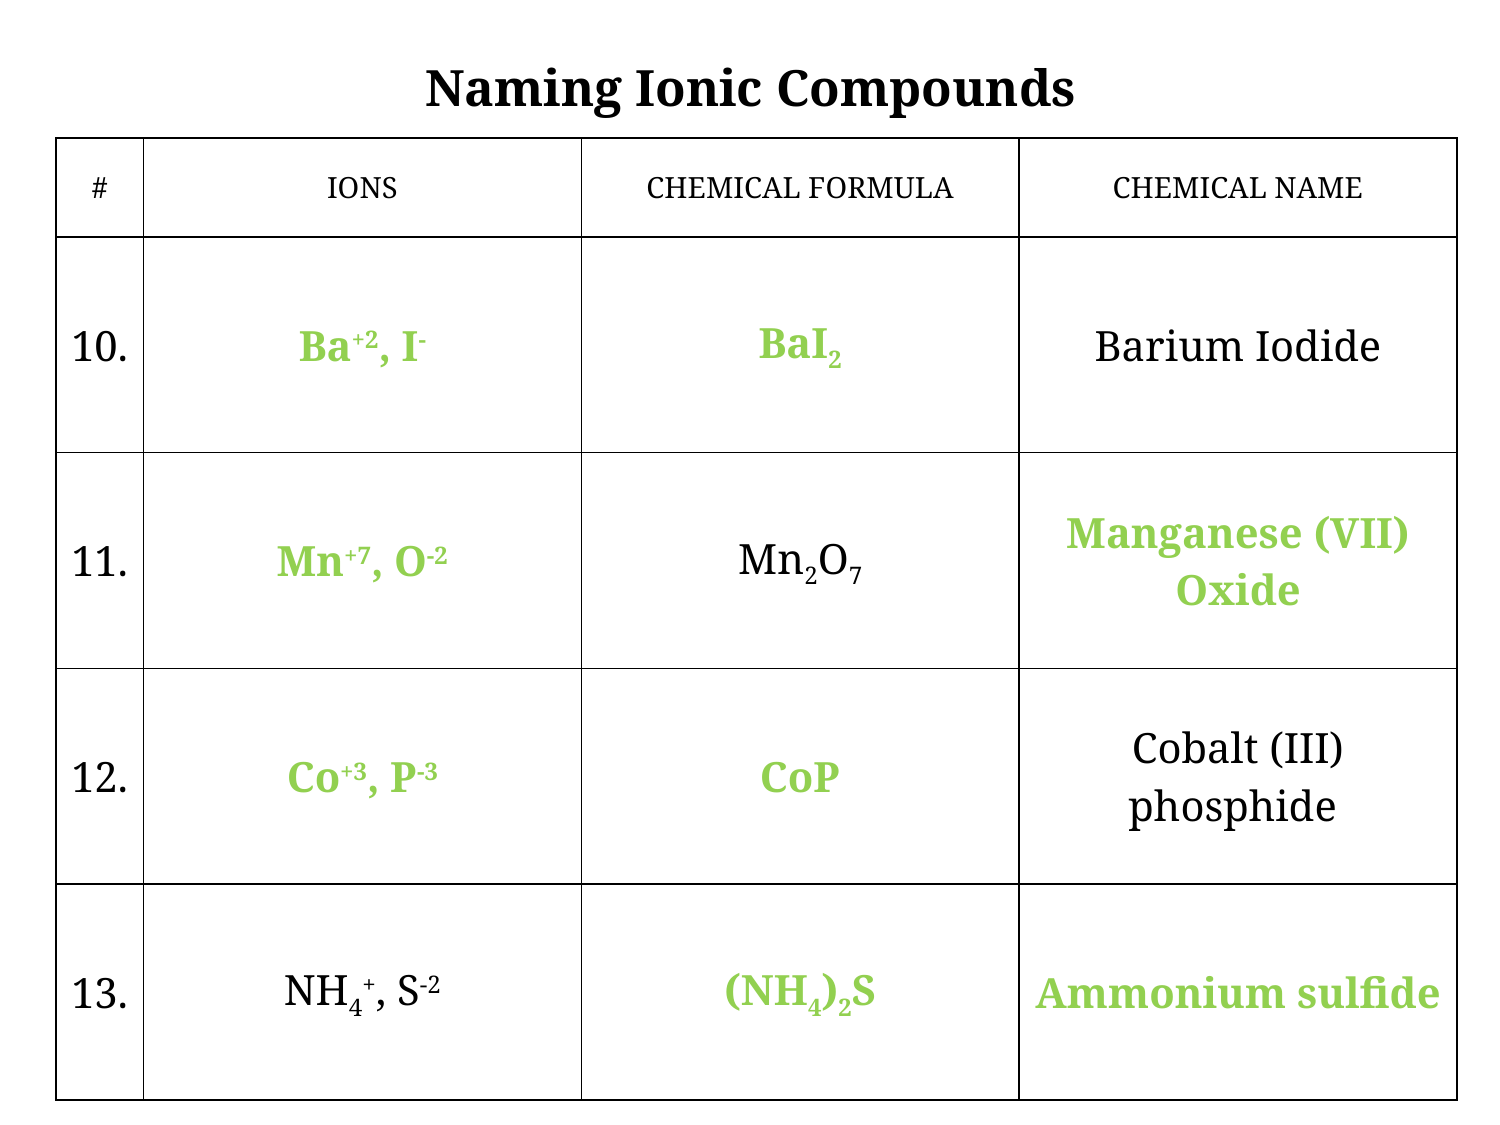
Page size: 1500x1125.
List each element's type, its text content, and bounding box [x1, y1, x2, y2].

table_cell Cobalt (III) phosphide [1020, 669, 1456, 883]
table_cell Co+3, P-3 [144, 669, 581, 883]
table_cell 13. [57, 885, 143, 1099]
table_header # [57, 139, 143, 236]
table_cell 10. [57, 238, 143, 452]
table_cell BaI2 [582, 238, 1018, 452]
table_cell Barium Iodide [1020, 238, 1456, 452]
table_cell 12. [57, 669, 143, 883]
table_cell NH4+, S-2 [144, 885, 581, 1099]
table_cell (NH4)2S [582, 885, 1018, 1099]
table_header CHEMICAL NAME [1020, 139, 1456, 236]
table_cell 11. [57, 453, 143, 668]
table_cell CoP [582, 669, 1018, 883]
table_cell Mn+7, O-2 [144, 453, 581, 668]
table_cell Ba+2, I- [144, 238, 581, 452]
table_cell Mn2O7 [582, 453, 1018, 668]
table_header CHEMICAL FORMULA [582, 139, 1018, 236]
table_cell Ammonium sulfide [1020, 885, 1456, 1099]
text_box Naming Ionic Compounds [156, 41, 1345, 132]
table_header IONS [144, 139, 581, 236]
table_cell Manganese (VII) Oxide [1020, 453, 1456, 668]
